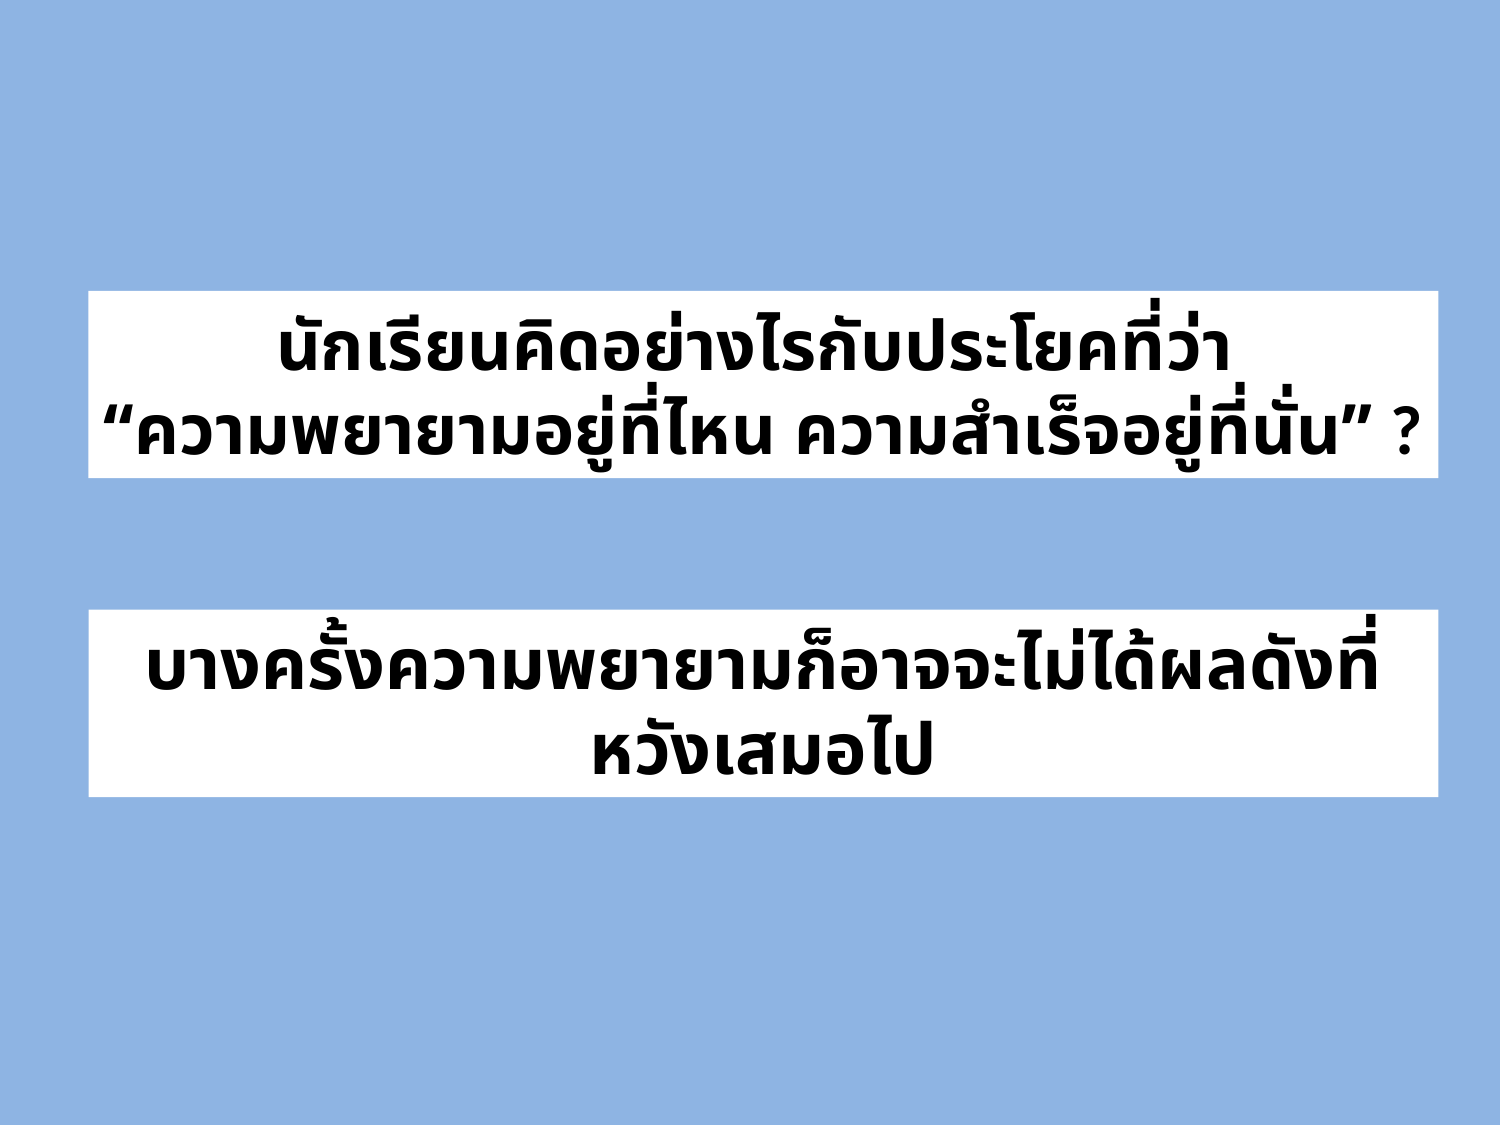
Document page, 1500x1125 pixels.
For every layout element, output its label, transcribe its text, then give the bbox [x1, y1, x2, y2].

title บางครั้งความพยายามก็อาจจะไม่ได้ผลดังที่หวังเสมอไป [88, 609, 1439, 798]
text_box นักเรียนคิดอย่างไรกับประโยคที่ว่า “ความพยายามอยู่ที่ไหน ความสำเร็จอยู่ที่นั่น” ? [88, 290, 1439, 479]
